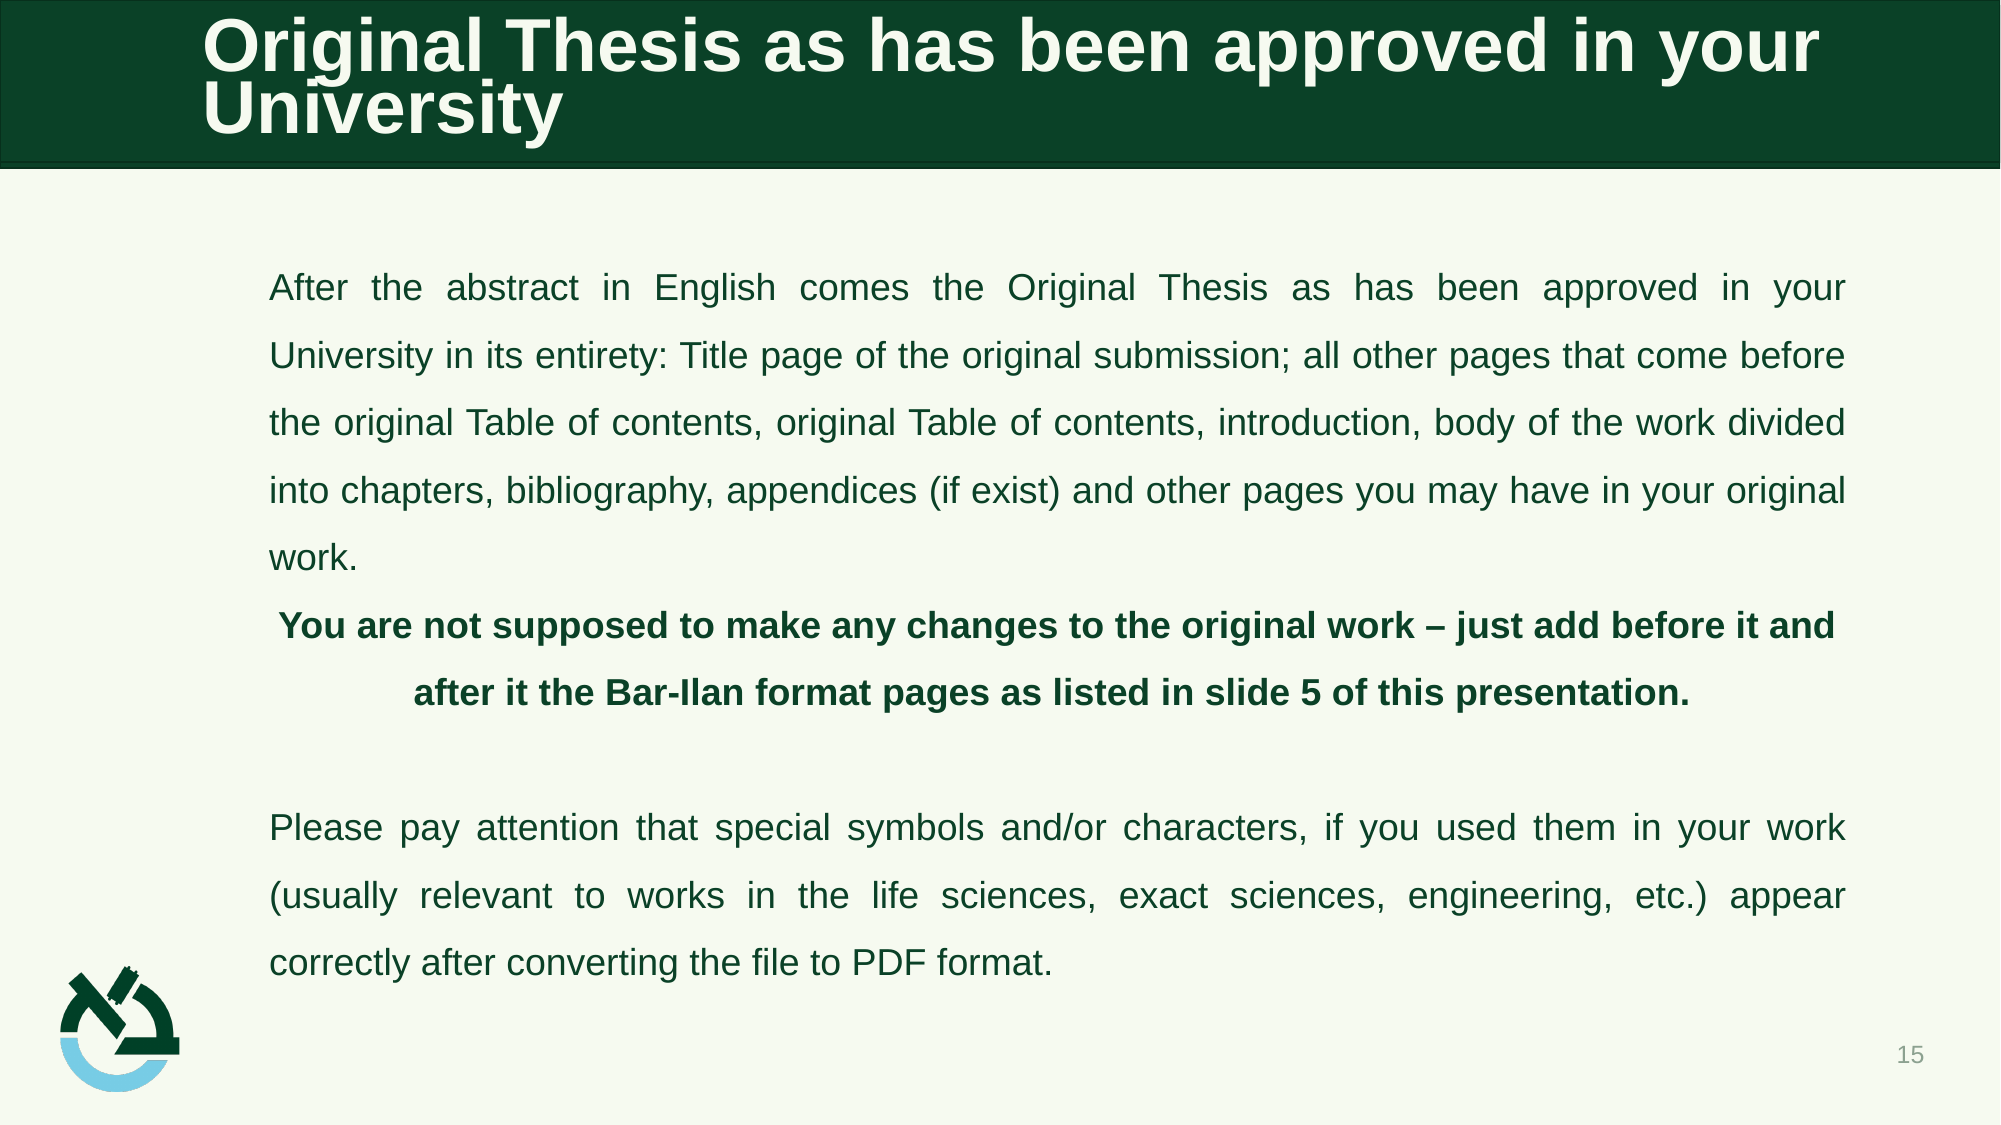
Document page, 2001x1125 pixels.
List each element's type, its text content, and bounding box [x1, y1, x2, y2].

text_box [210, 208, 1863, 1006]
text_box After the abstract in English comes the Original Thesis as has been approved in your University in its entirety: Title page of the original submission; all other pages that come before the original Table of contents, original Table of contents, introduction, body of the work divided into chapters, bibliography, appendices (if exist) and other pages you may have in your original work. You are not supposed to make any changes to the original work – just add before it and after it the Bar-Ilan format pages as listed in slide 5 of this presentation. Please pay attention that special symbols and/or characters, if you used them in your work (usually relevant to works in the life sciences, exact sciences, engineering, etc.) appear correctly after converting the file to PDF format. [254, 233, 1862, 1058]
title Original Thesis as has been approved in your University [187, 0, 1855, 168]
slide_number 15 [1861, 1023, 1940, 1084]
